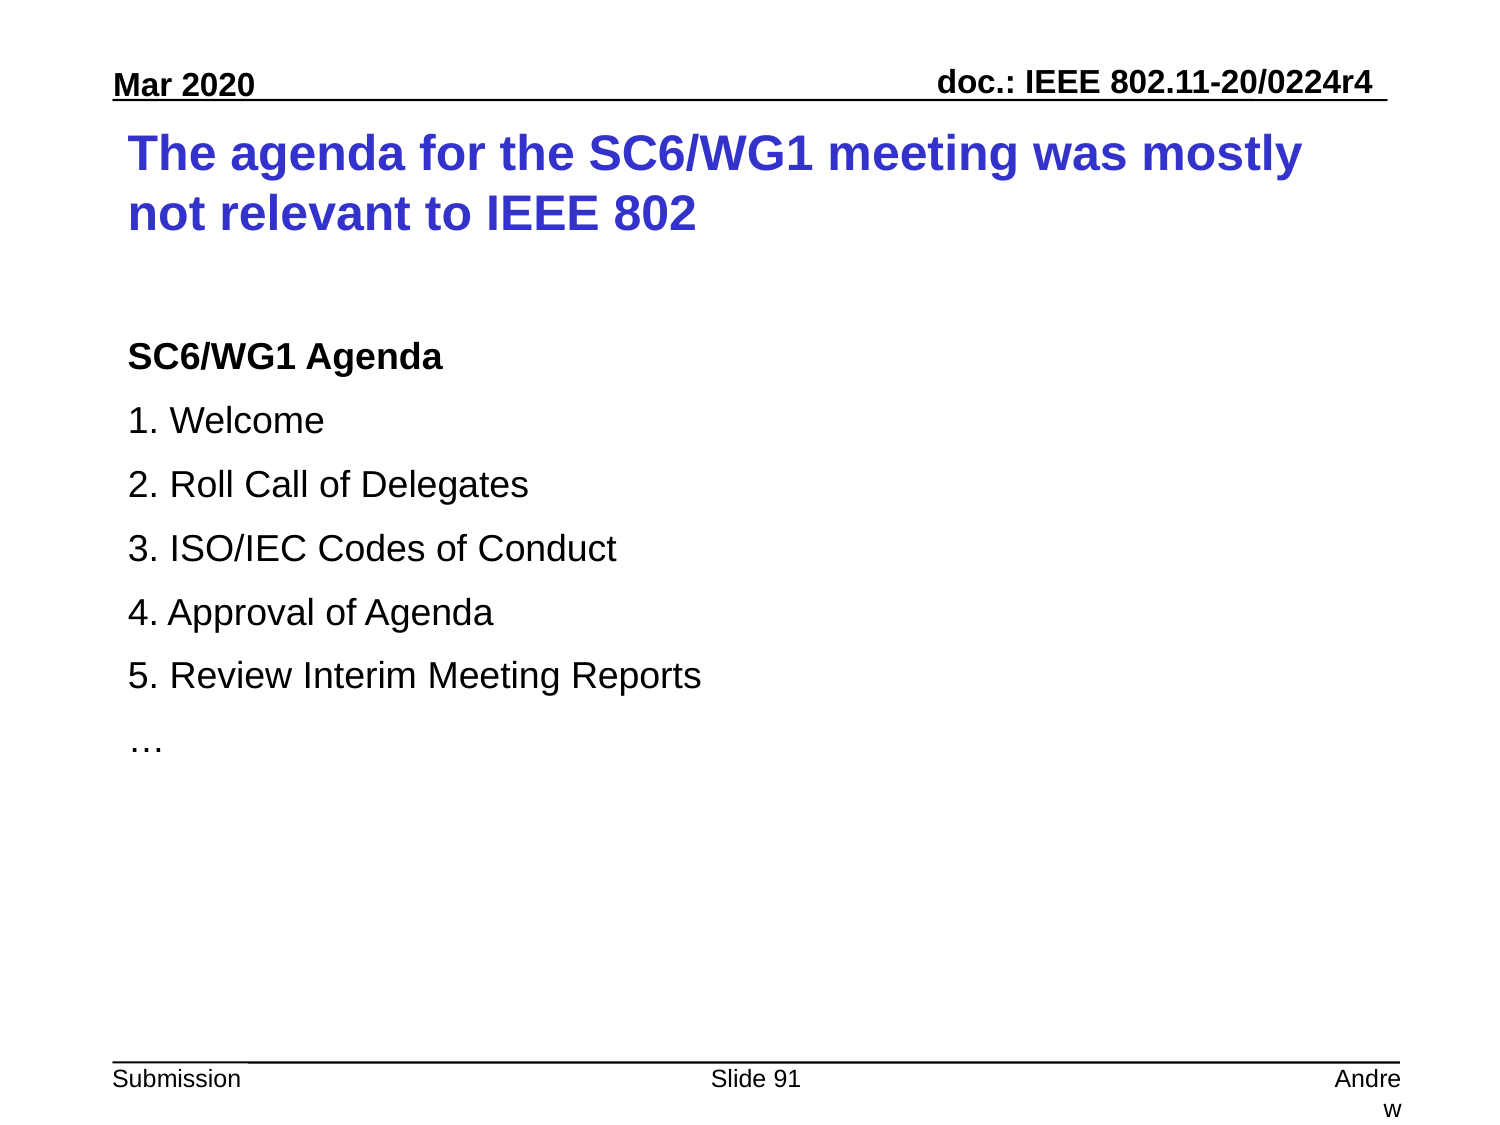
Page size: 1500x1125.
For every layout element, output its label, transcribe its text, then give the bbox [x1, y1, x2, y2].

footer Andrew Myles, Cisco [1320, 1061, 1402, 1093]
slide_number Slide 91 [709, 1061, 803, 1093]
title The agenda for the SC6/WG1 meeting was mostly not relevant to IEEE 802 [112, 112, 1388, 288]
list SC6/WG1 Agenda 1. Welcome 2. Roll Call of Delegates 3. ISO/IEC Codes of Conduct 4. Approval of Agenda 5. Review Interim Meeting Reports … [112, 324, 1388, 1000]
